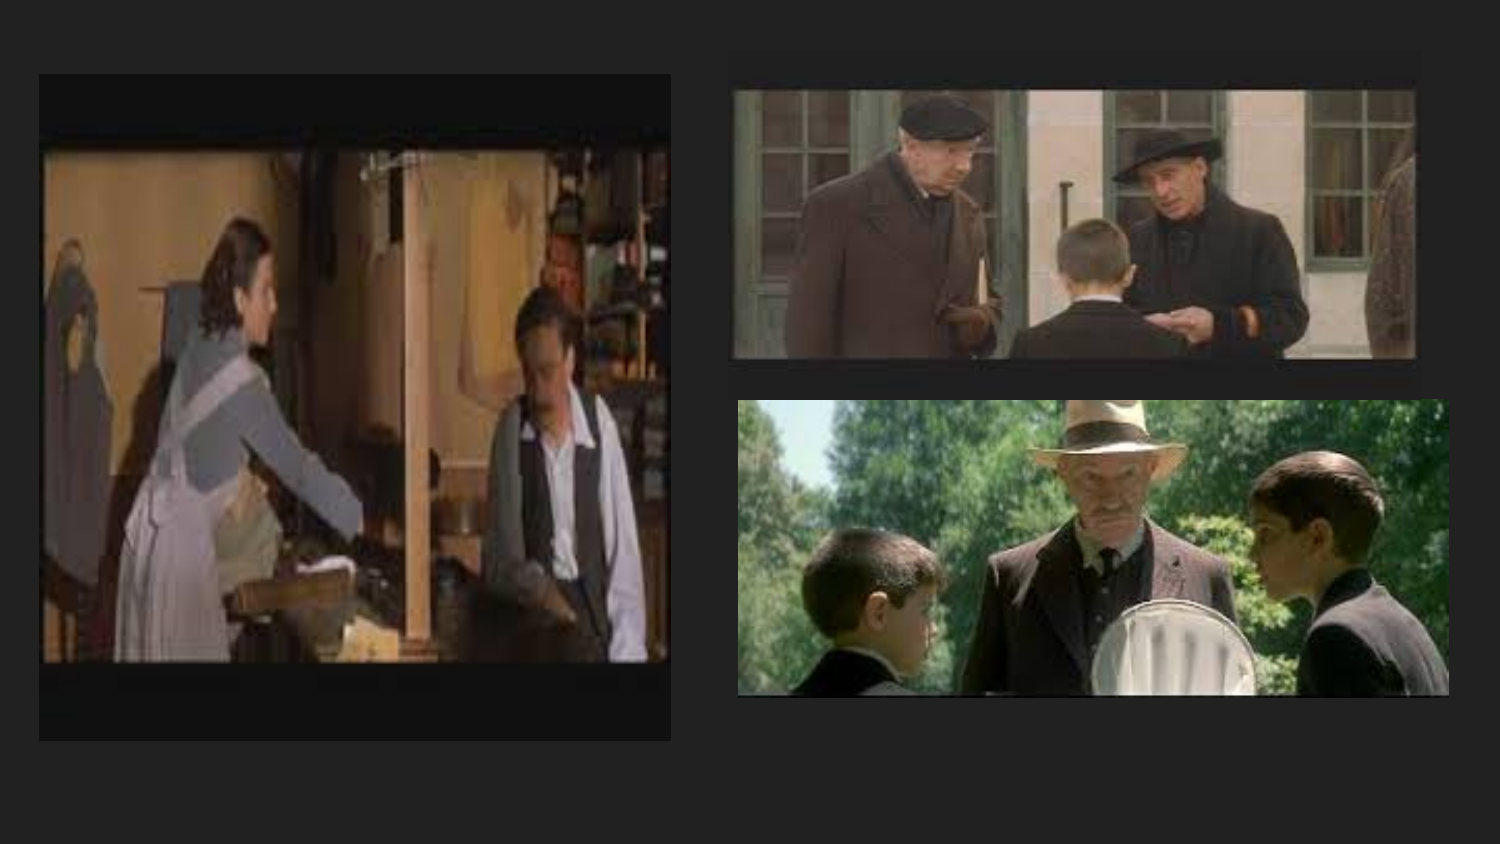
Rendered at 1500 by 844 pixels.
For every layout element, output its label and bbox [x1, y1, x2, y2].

picture [728, 50, 1450, 699]
picture [39, 74, 671, 741]
